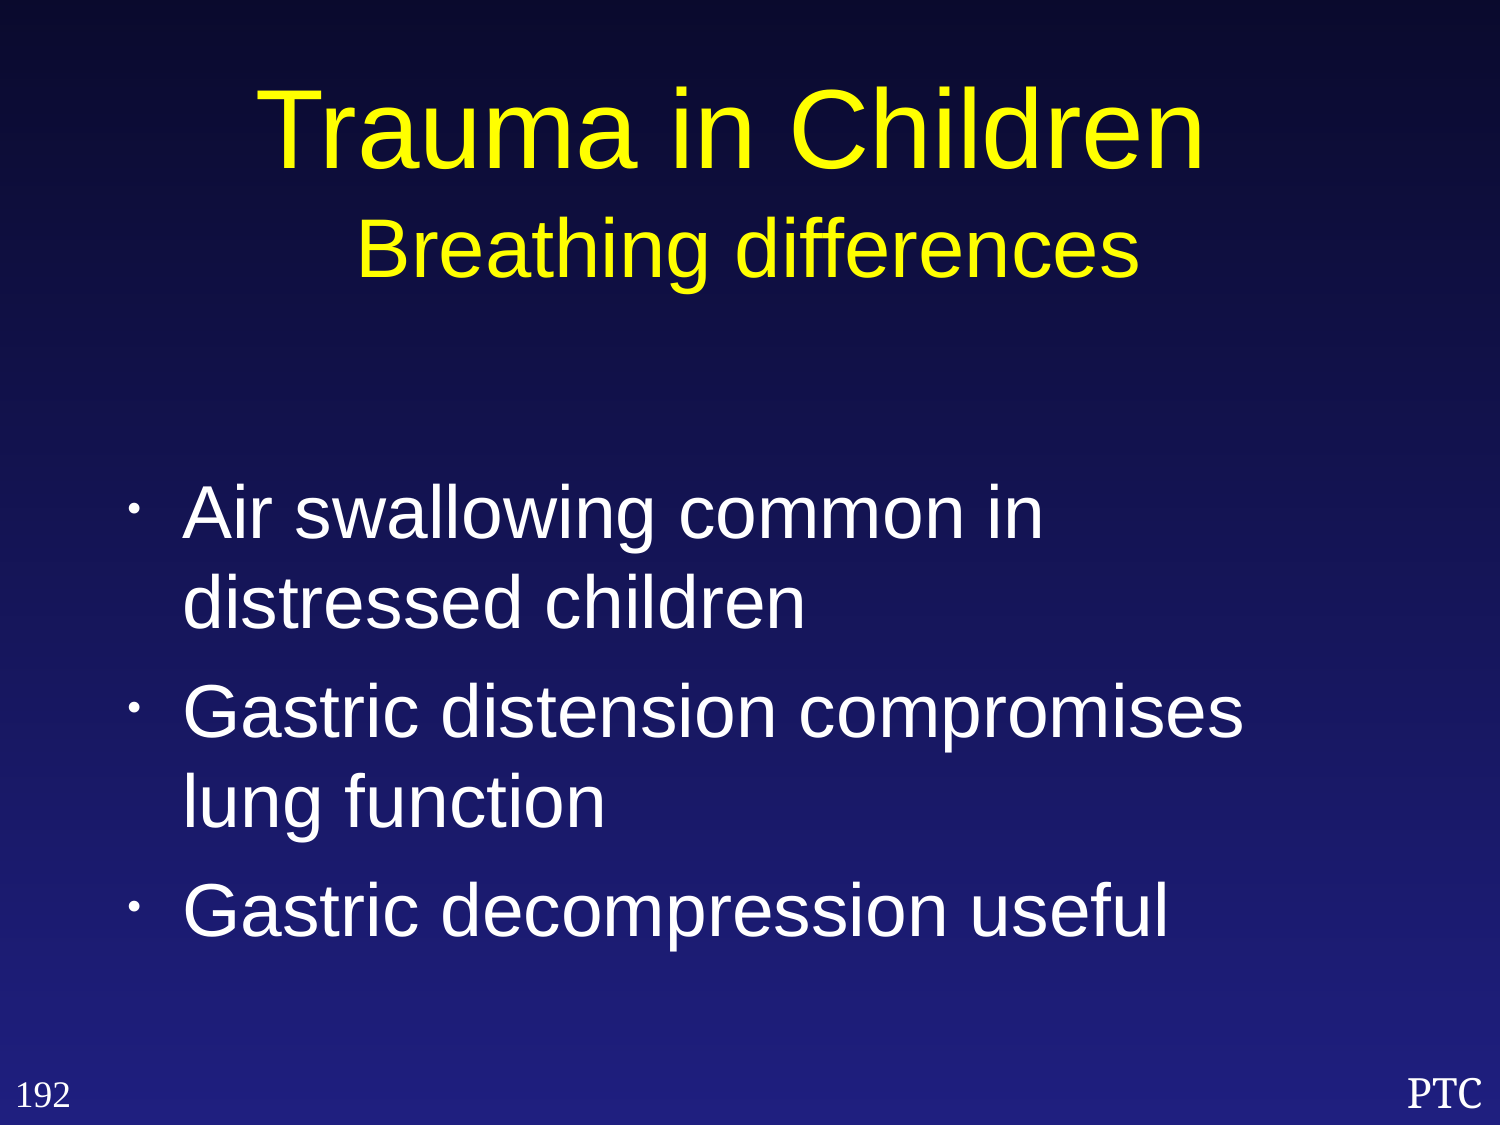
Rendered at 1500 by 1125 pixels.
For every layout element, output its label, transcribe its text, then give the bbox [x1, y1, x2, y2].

text_box Air swallowing common in distressed children Gastric distension compromises lung function Gastric decompression useful [111, 456, 1388, 1000]
text_box 192 [0, 1061, 86, 1123]
text_box Trauma in Children Breathing differences [111, 75, 1387, 263]
